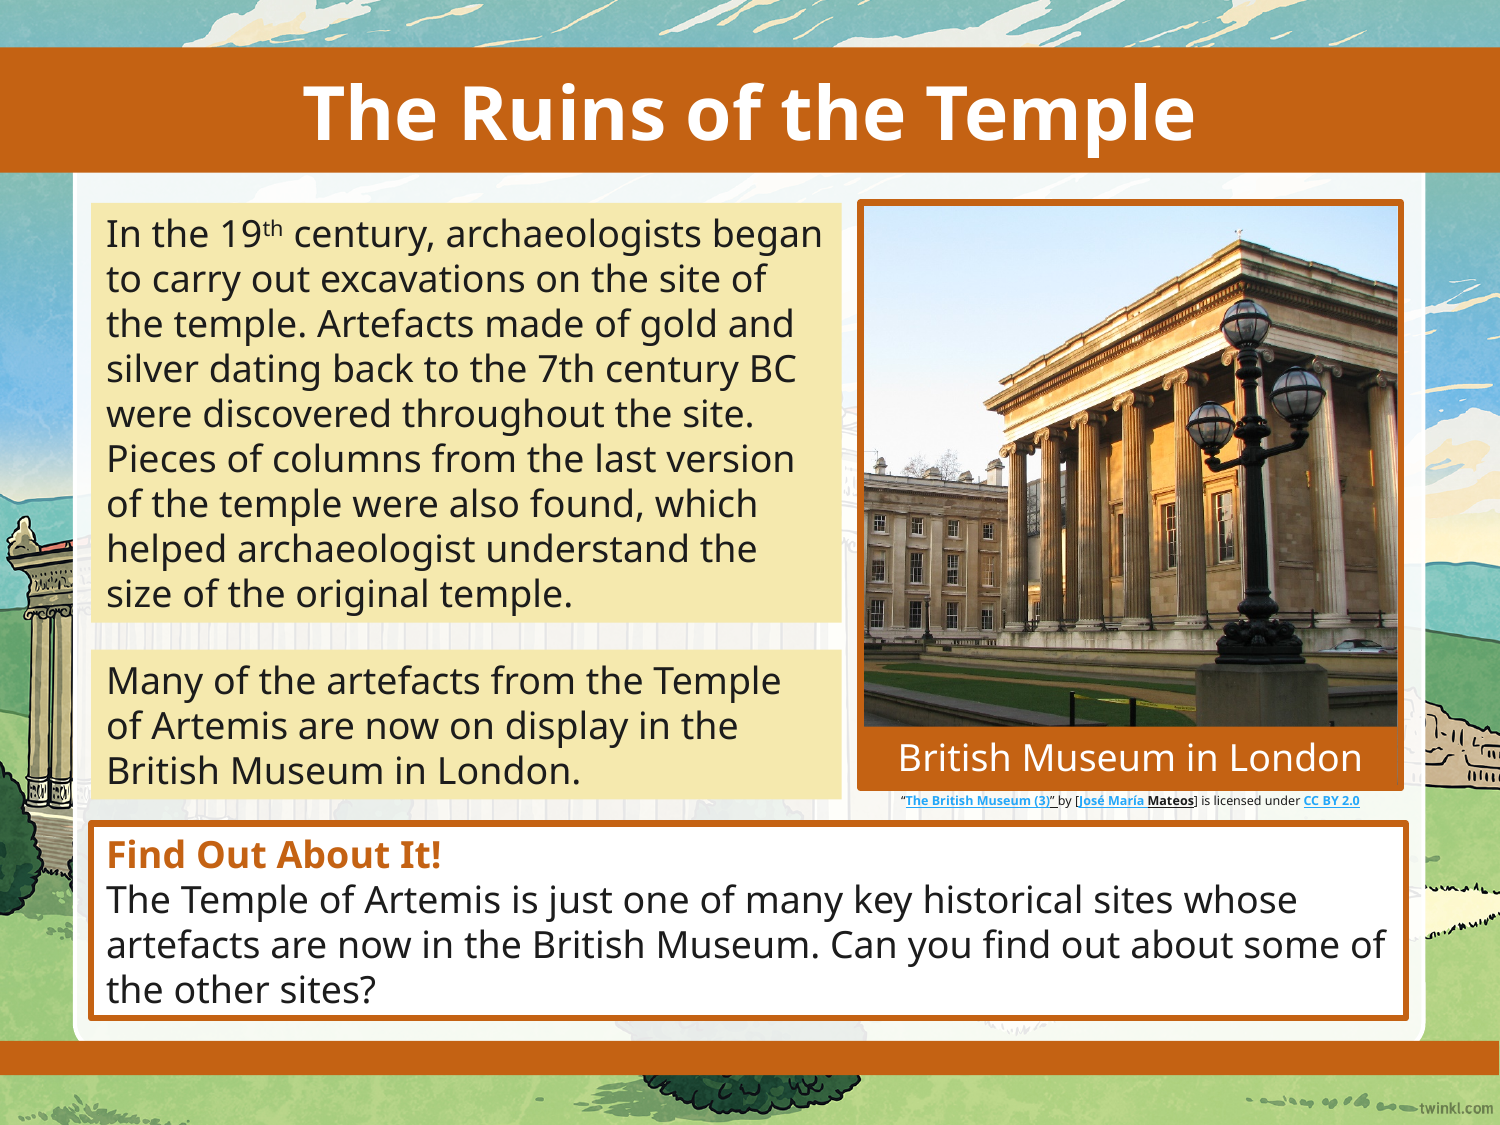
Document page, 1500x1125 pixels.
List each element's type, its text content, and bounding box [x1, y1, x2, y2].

text_box Many of the artefacts from the Temple of Artemis are now on display in the British Museum in London. [91, 649, 842, 800]
picture [1421, 174, 1500, 1040]
text_box [0, 1040, 1500, 1076]
text_box The Ruins of the Temple [0, 46, 1500, 174]
picture [0, 1076, 1500, 1125]
picture [0, 0, 1500, 46]
text_box In the 19th century, archaeologists began to carry out excavations on the site of the temple. Artefacts made of gold and silver dating back to the 7th century BC were discovered throughout the site. Pieces of columns from the last version of the temple were also found, which helped archaeologist understand the size of the original temple. [91, 202, 842, 623]
picture [863, 205, 1398, 785]
text_box Find Out About It! The Temple of Artemis is just one of many key historical sites whose artefacts are now in the British Museum. Can you find out about some of the other sites? [91, 823, 1406, 1019]
picture [0, 174, 77, 1040]
text_box “The British Museum (3)” by [José María Mateos] is licensed under CC BY 2.0 [863, 785, 1398, 824]
